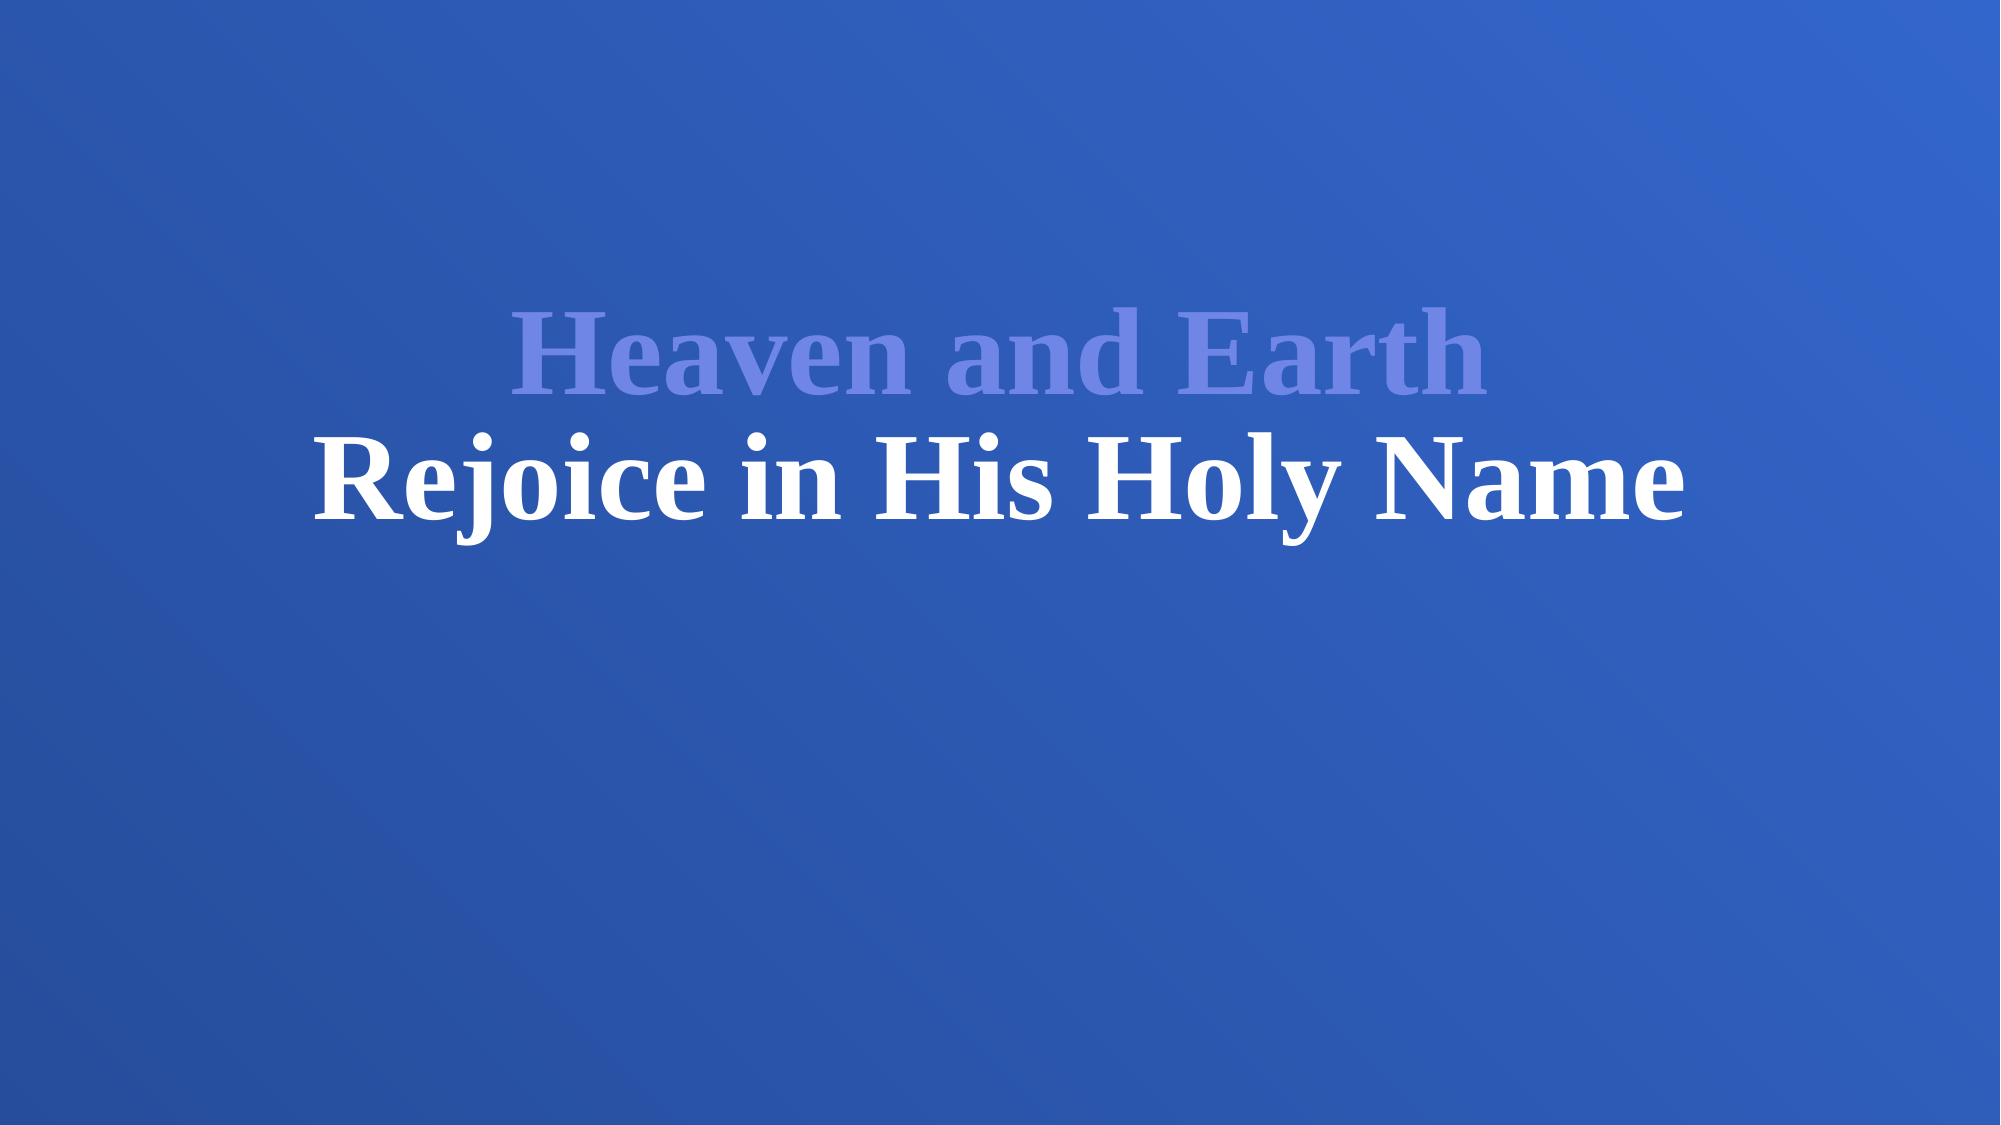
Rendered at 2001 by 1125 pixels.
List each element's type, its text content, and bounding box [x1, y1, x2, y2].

text_box Heaven and Earth Rejoice in His Holy Name [0, 287, 2000, 553]
